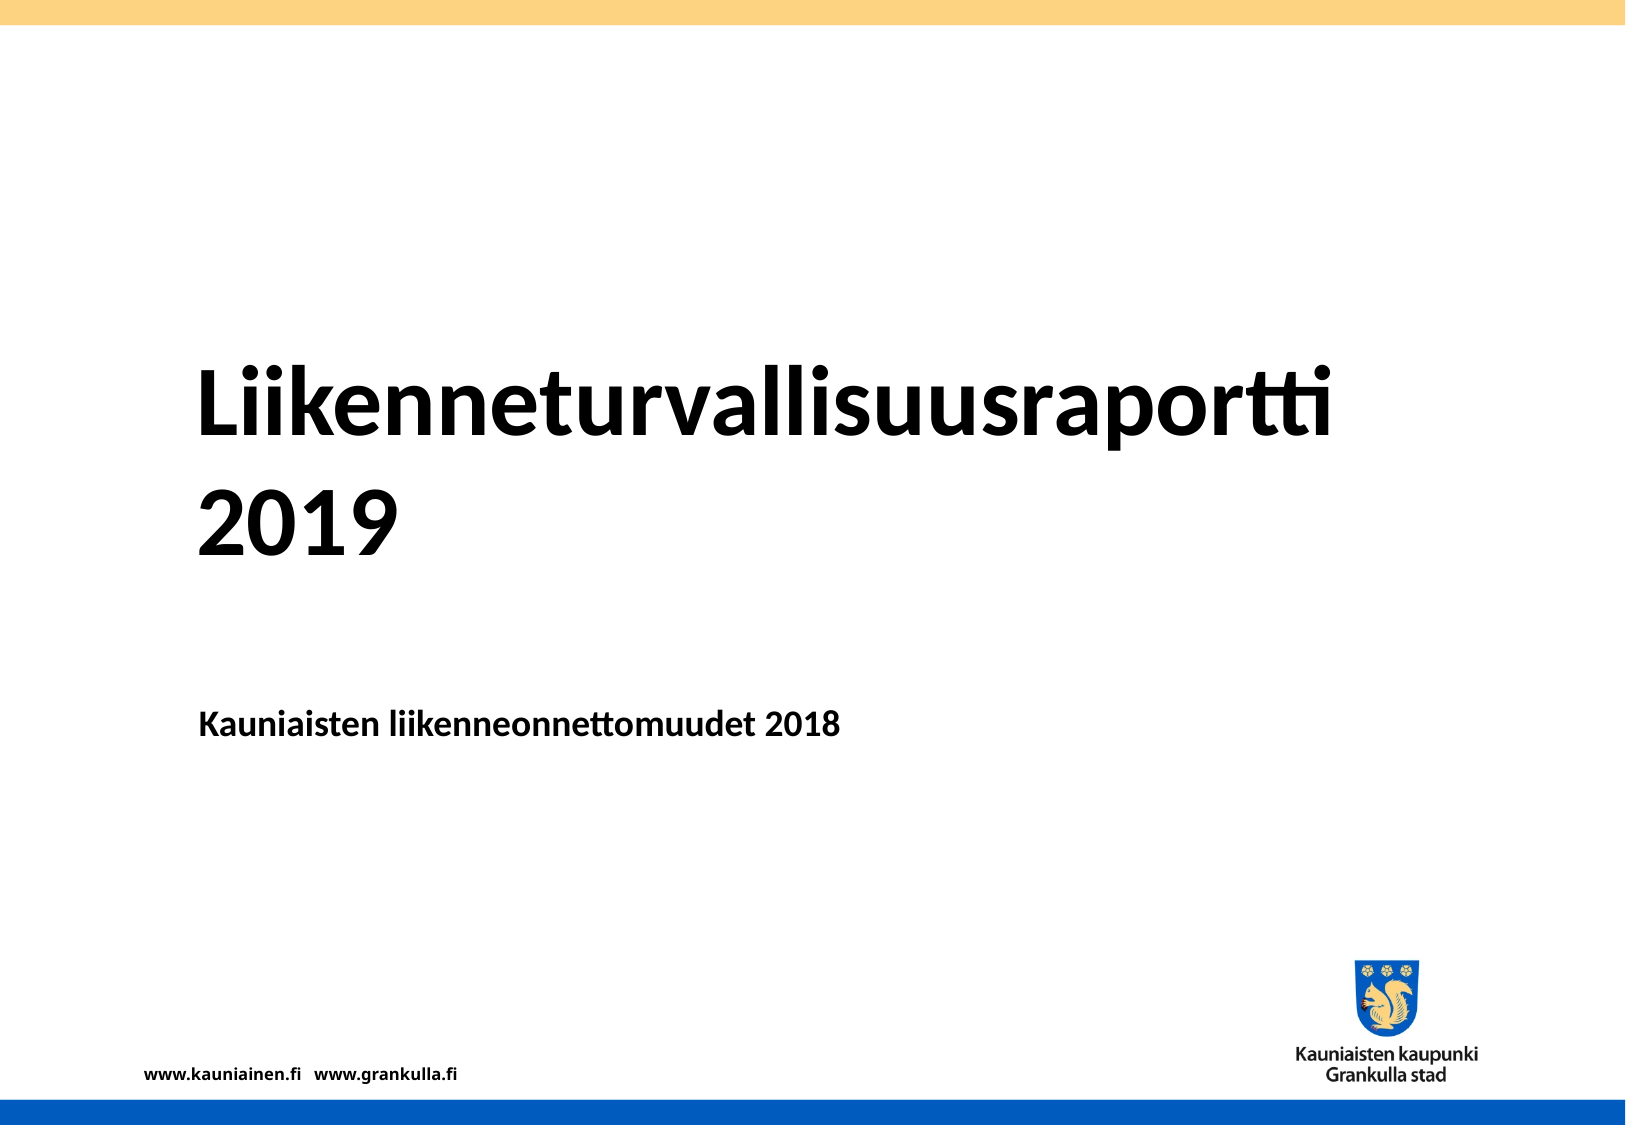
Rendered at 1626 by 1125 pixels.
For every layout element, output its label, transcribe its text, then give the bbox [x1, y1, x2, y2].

title Liikenneturvallisuusraportti 2019 [179, 361, 1556, 550]
picture [0, 0, 1626, 1125]
subtitle Kauniaisten liikenneonnettomuudet 2018 [182, 558, 1321, 847]
